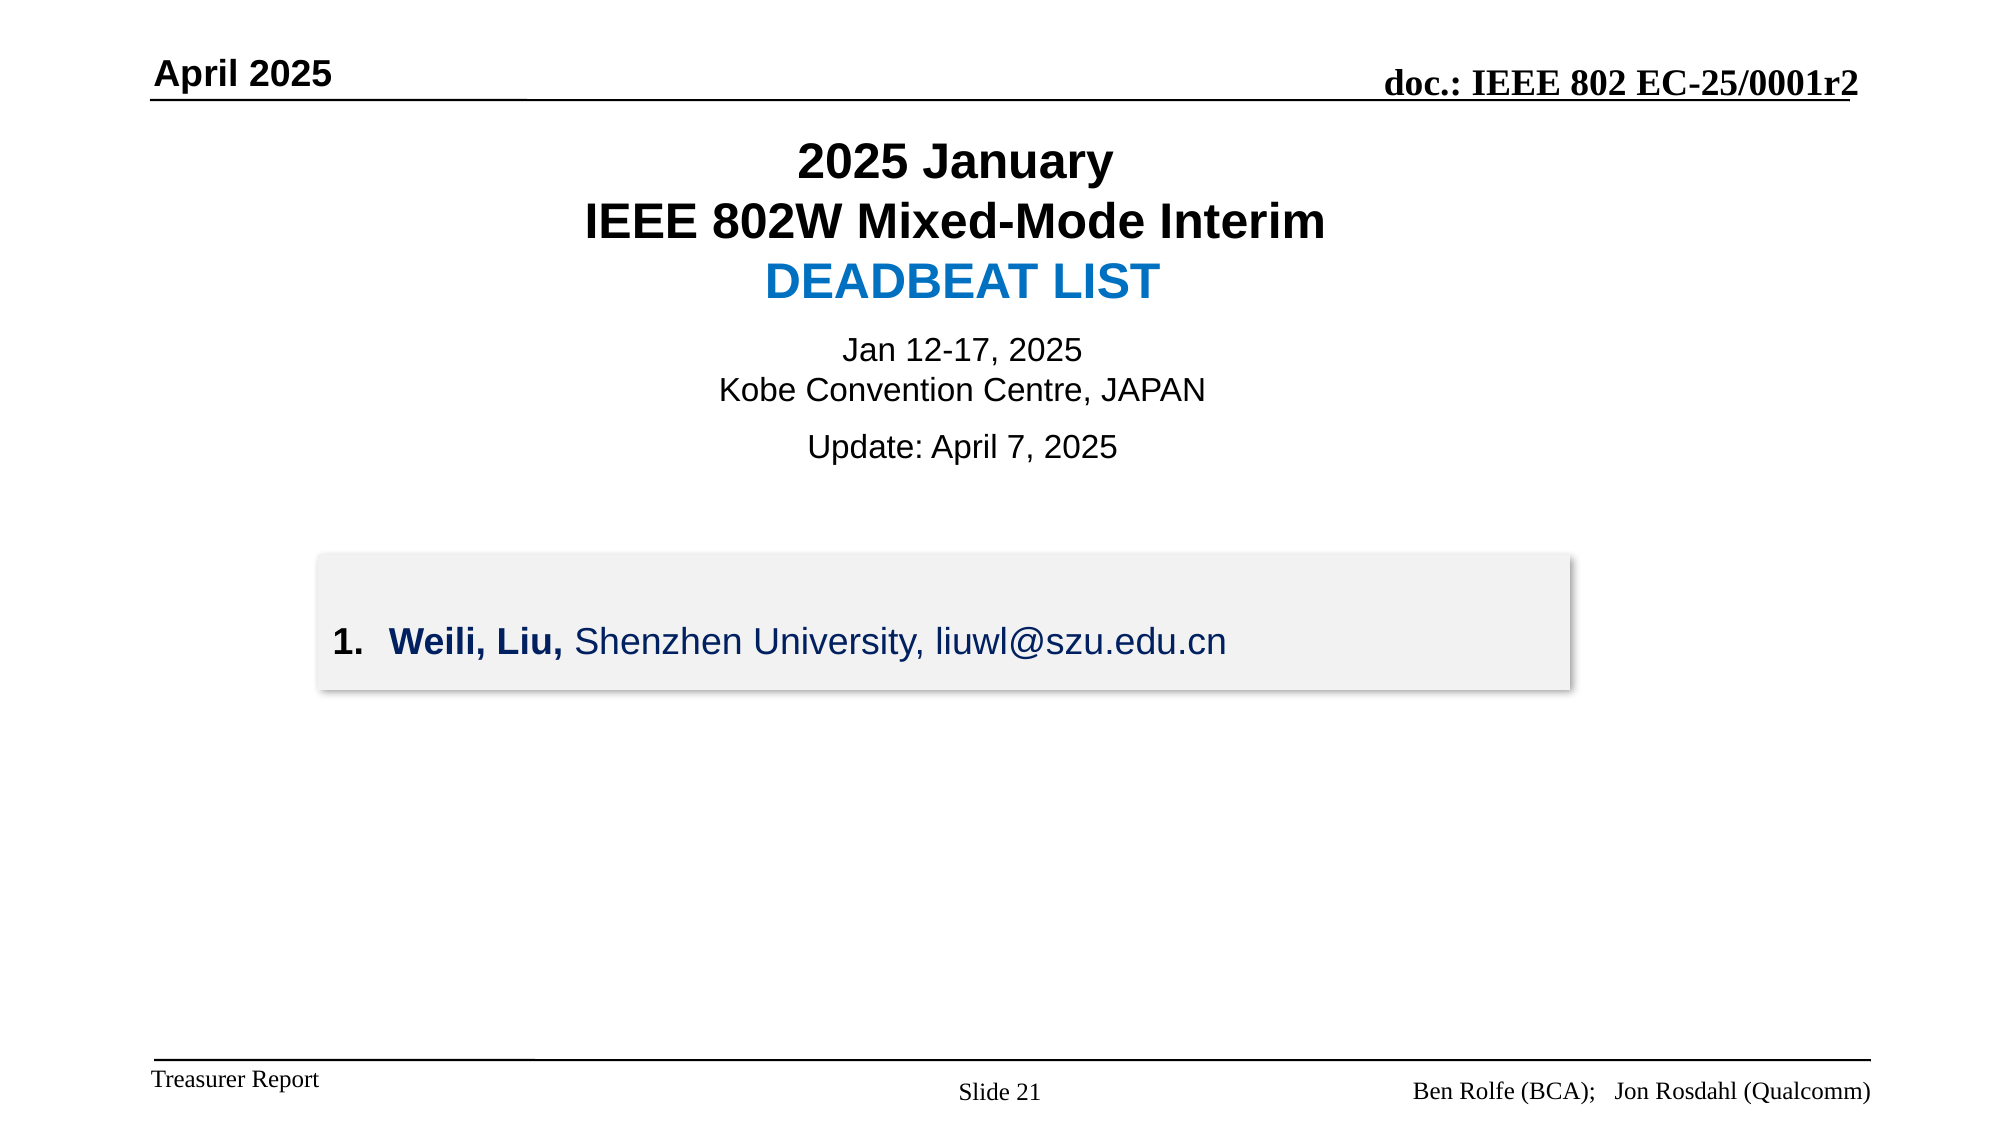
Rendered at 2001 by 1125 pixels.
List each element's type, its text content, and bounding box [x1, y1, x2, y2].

text_box 2025 January IEEE 802W Mixed-Mode Interim DEADBEAT LIST Jan 12-17, 2025 Kobe Convention Centre, JAPAN Update: April 7, 2025 [90, 93, 1835, 545]
slide_number Slide 21 [943, 1075, 1057, 1118]
text_box Weili, Liu, Shenzhen University, liuwl@szu.edu.cn [317, 554, 1570, 690]
footer Ben Rolfe (BCA); Jon Rosdahl (Qualcomm) [1174, 1074, 1872, 1105]
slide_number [153, 48, 564, 93]
